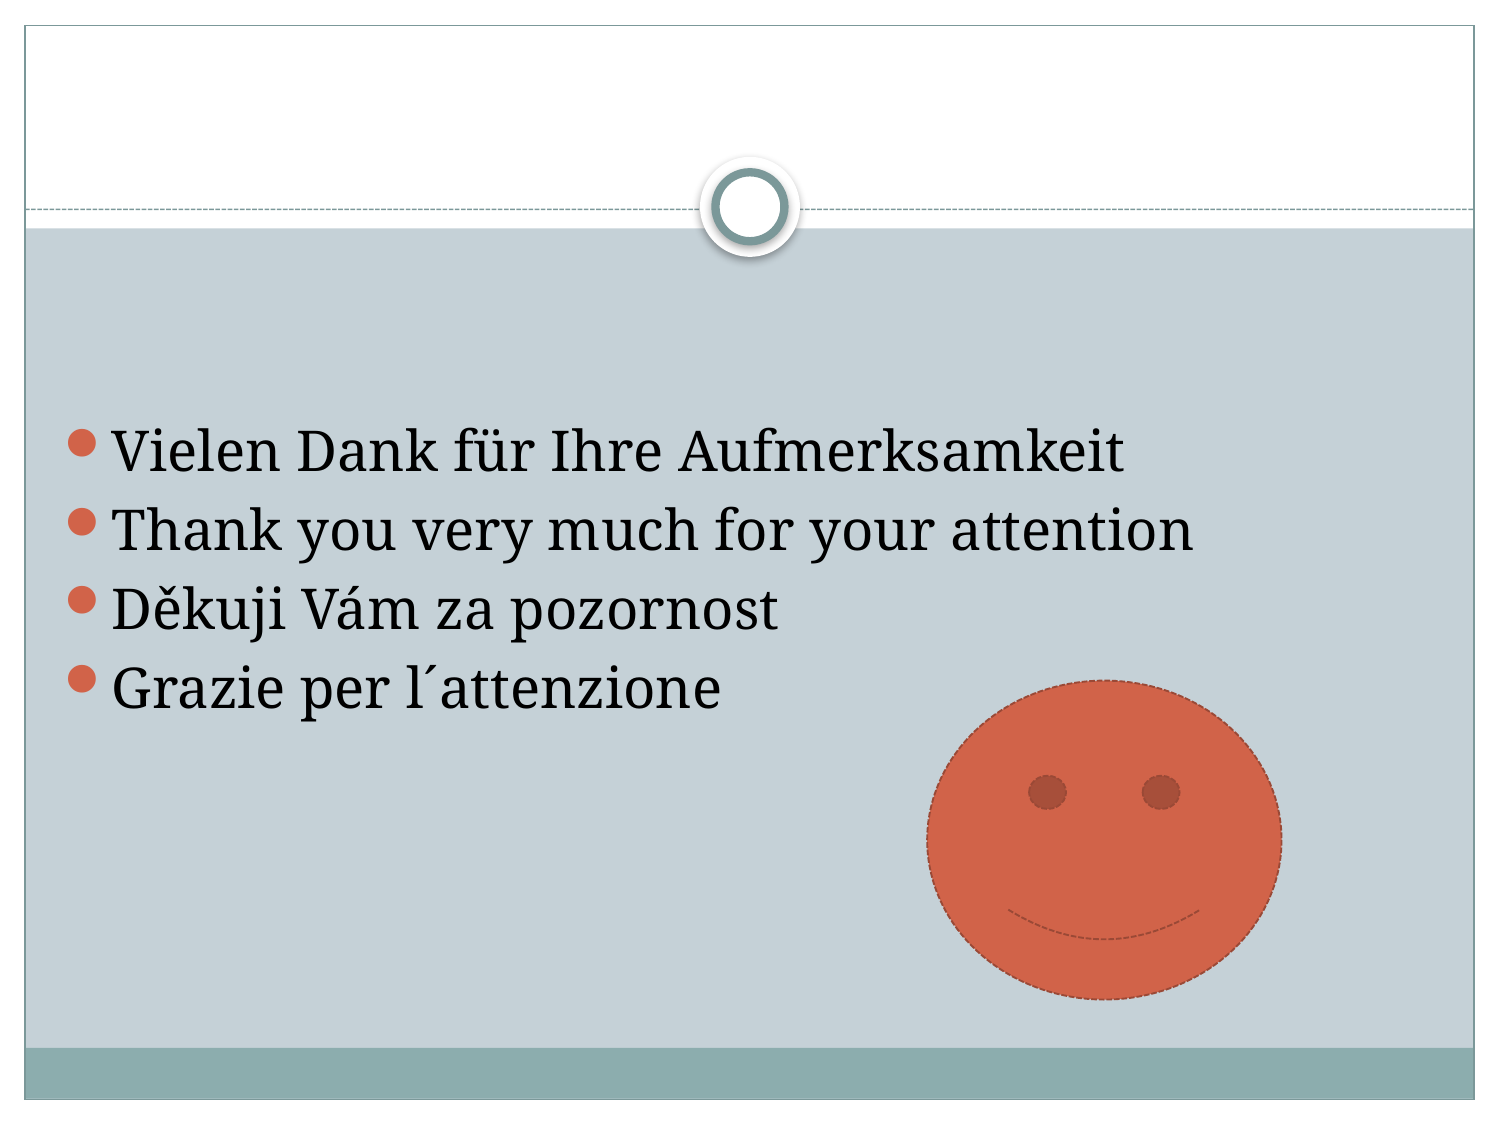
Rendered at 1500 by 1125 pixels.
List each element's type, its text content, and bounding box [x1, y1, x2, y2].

list Vielen Dank für Ihre Aufmerksamkeit Thank you very much for your attention Děkuji Vám za pozornost Grazie per l´attenzione [49, 250, 1445, 1001]
text_box [926, 679, 1283, 1001]
